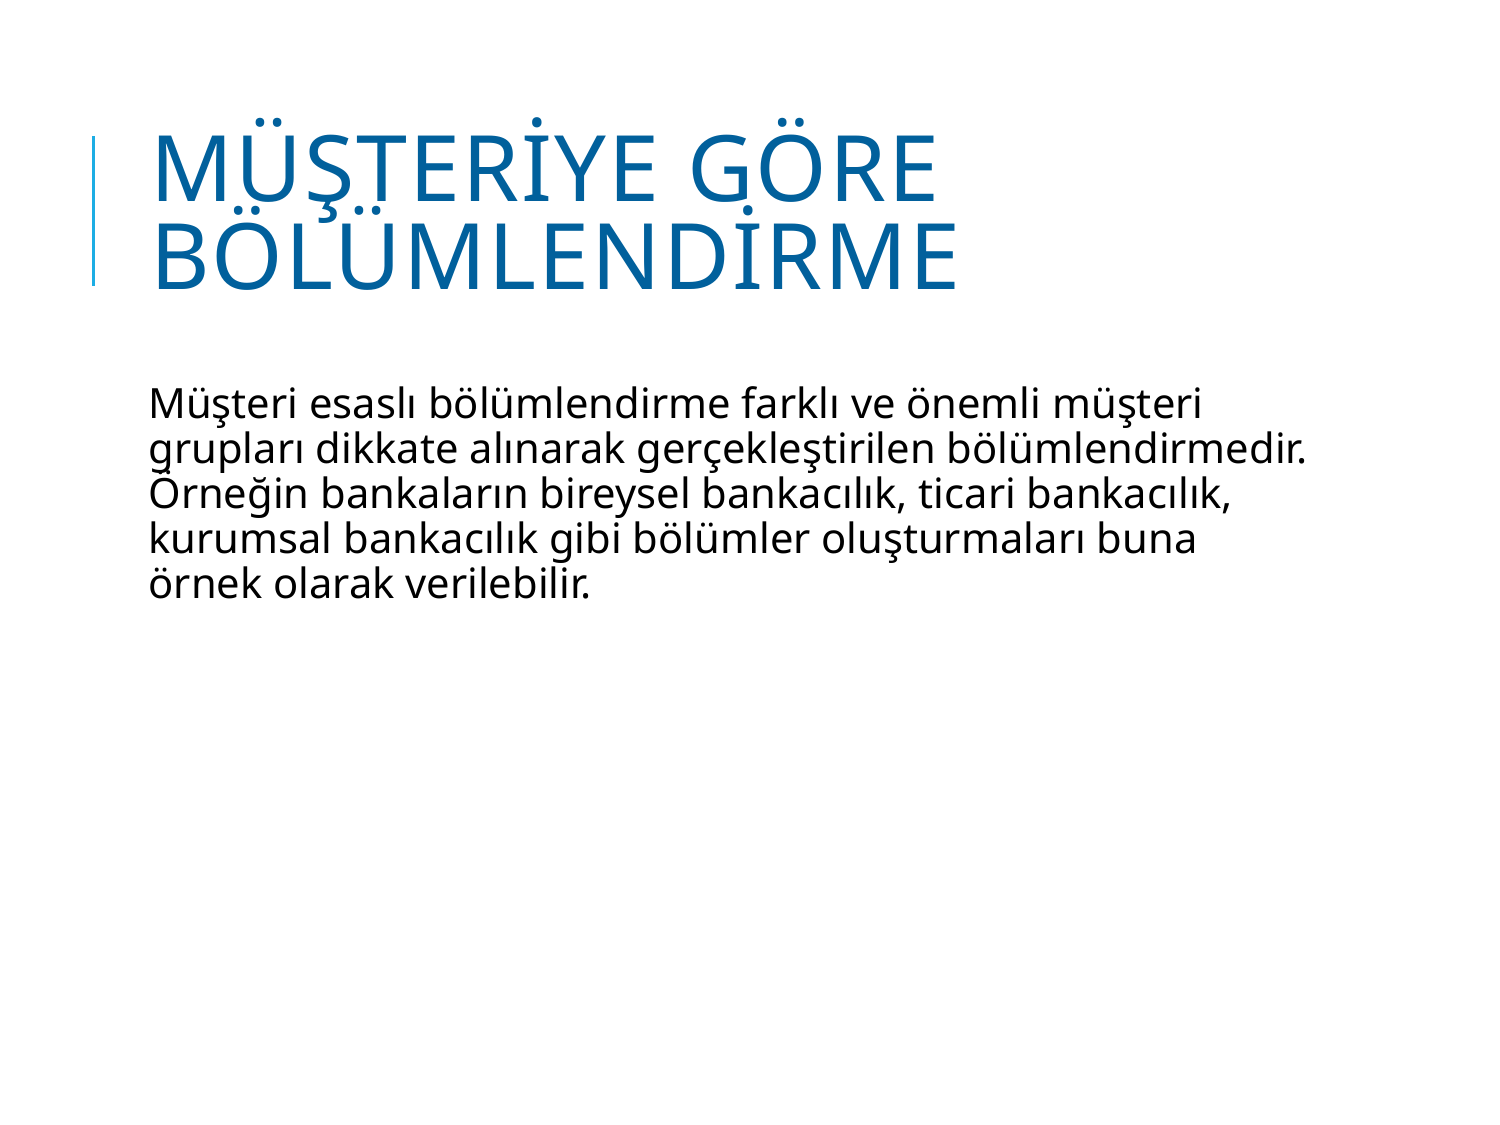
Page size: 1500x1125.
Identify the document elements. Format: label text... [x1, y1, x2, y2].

list Müşteri esaslı bölümlendirme farklı ve önemli müşteri grupları dikkate alınarak gerçekleştirilen bölümlendirmedir. Örneğin bankaların bireysel bankacılık, ticari bankacılık, kurumsal bankacılık gibi bölümler oluşturmaları buna örnek olarak verilebilir. [126, 375, 1322, 1035]
title Müşteriye Göre Bölümlendirme [126, 96, 1322, 342]
